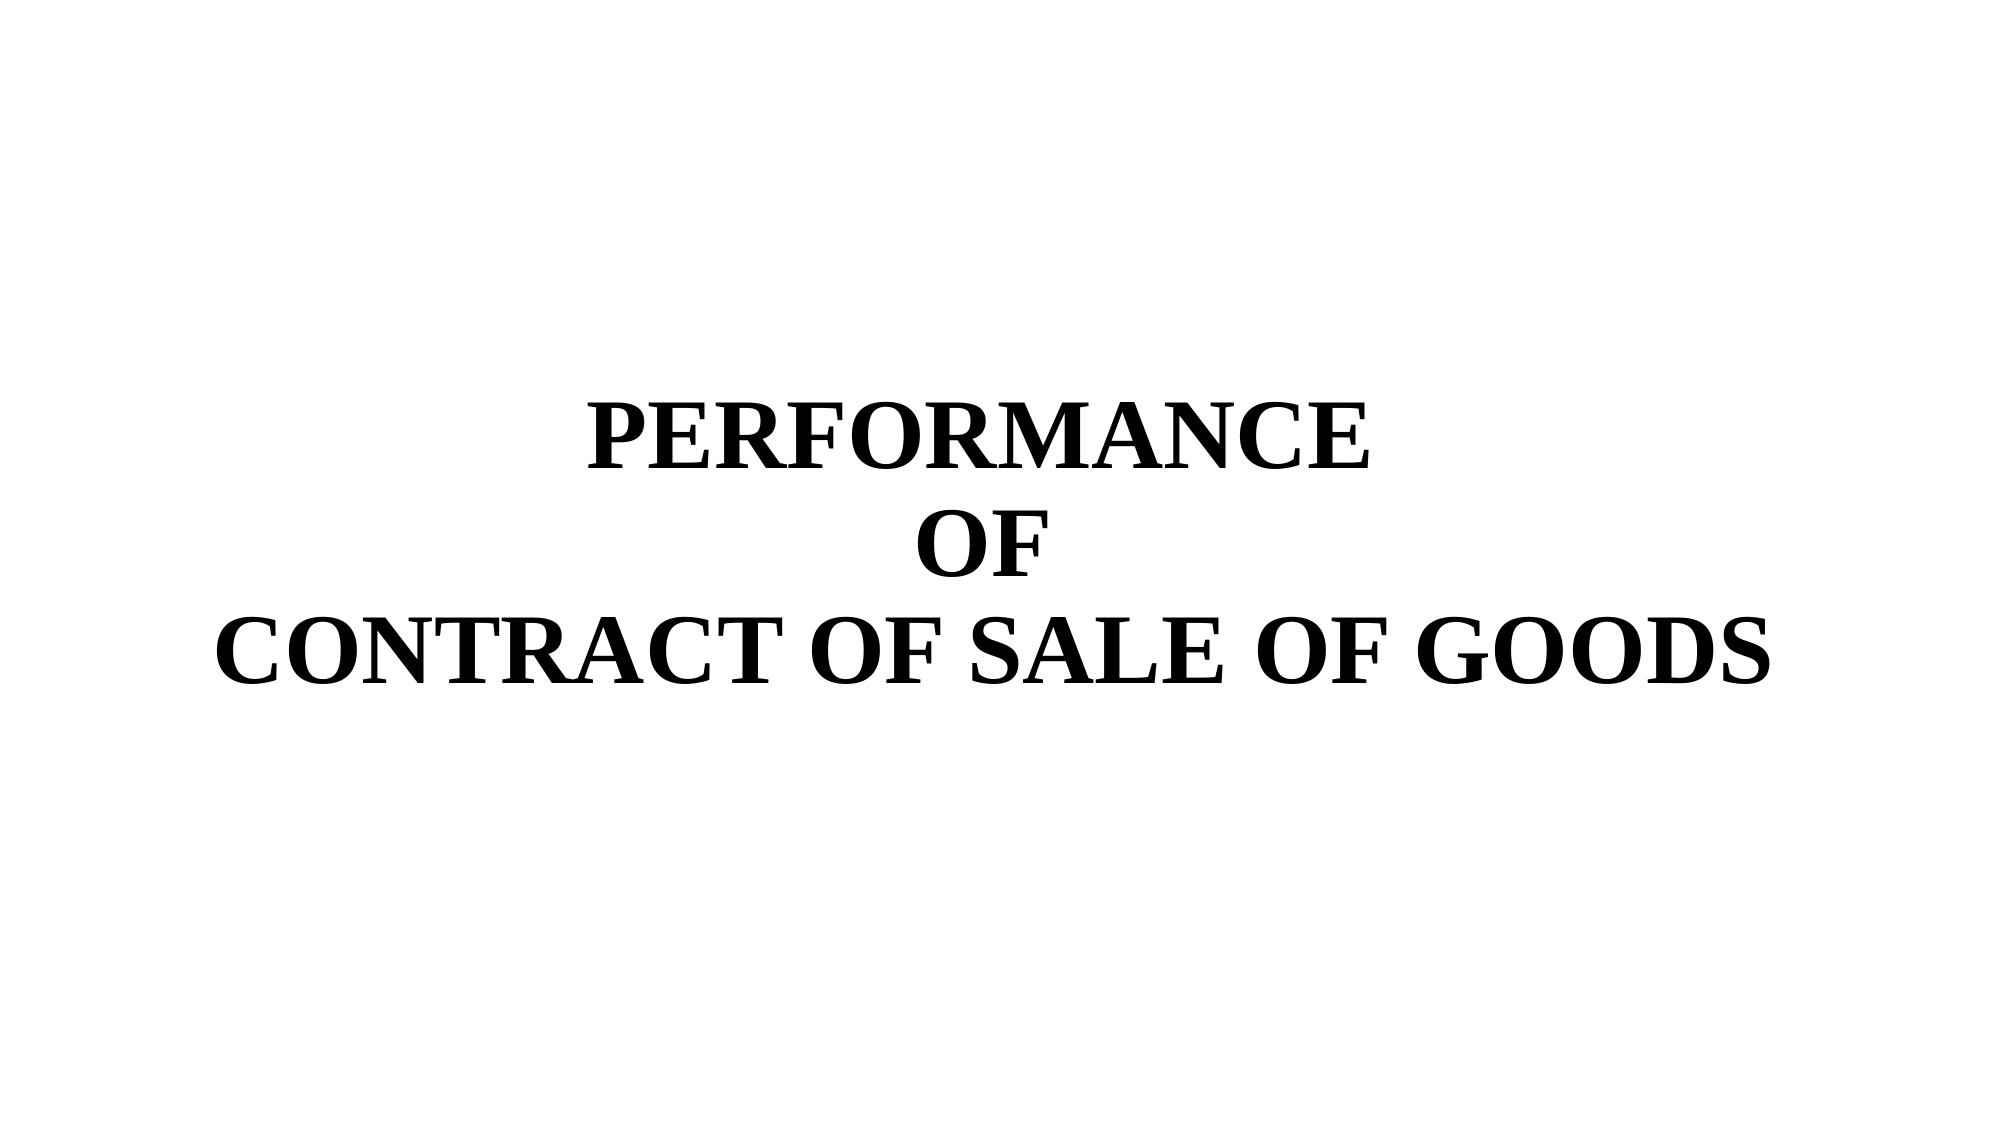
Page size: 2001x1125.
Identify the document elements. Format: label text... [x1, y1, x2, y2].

title PERFORMANCE OF CONTRACT OF SALE OF GOODS [131, 351, 1856, 736]
